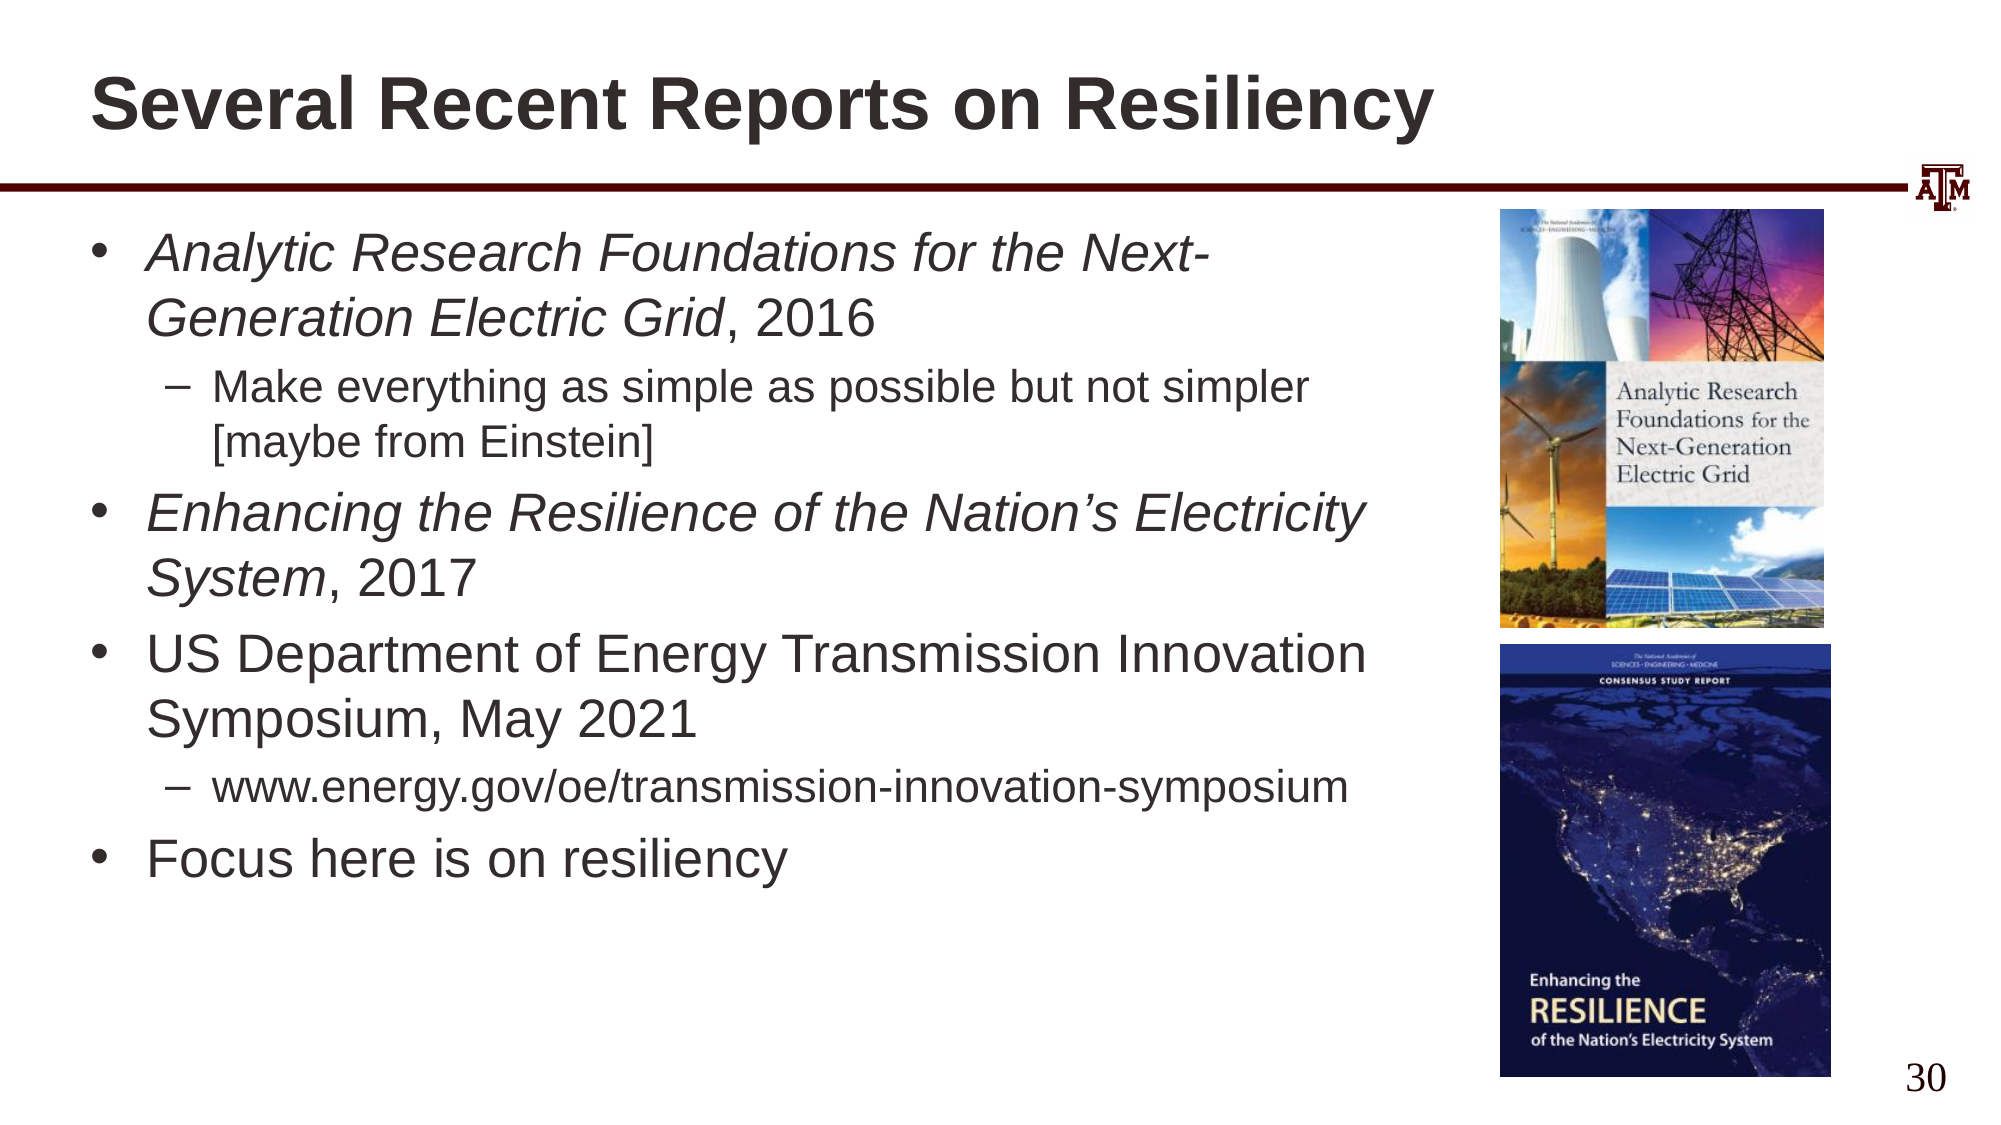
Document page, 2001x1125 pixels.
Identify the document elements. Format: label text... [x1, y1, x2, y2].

picture [1499, 644, 1831, 1077]
title Several Recent Reports on Resiliency [75, 11, 1875, 188]
picture [1499, 209, 1824, 628]
picture [1908, 151, 1977, 224]
list Analytic Research Foundations for the Next-Generation Electric Grid, 2016 Make everything as simple as possible but not simpler [maybe from Einstein] Enhancing the Resilience of the Nation’s Electricity System, 2017 US Department of Energy Transmission Innovation Symposium, May 2021 www.energy.gov/oe/transmission-innovation-symposium Focus here is on resiliency [75, 210, 1451, 920]
slide_number 29 [1824, 1037, 1963, 1113]
